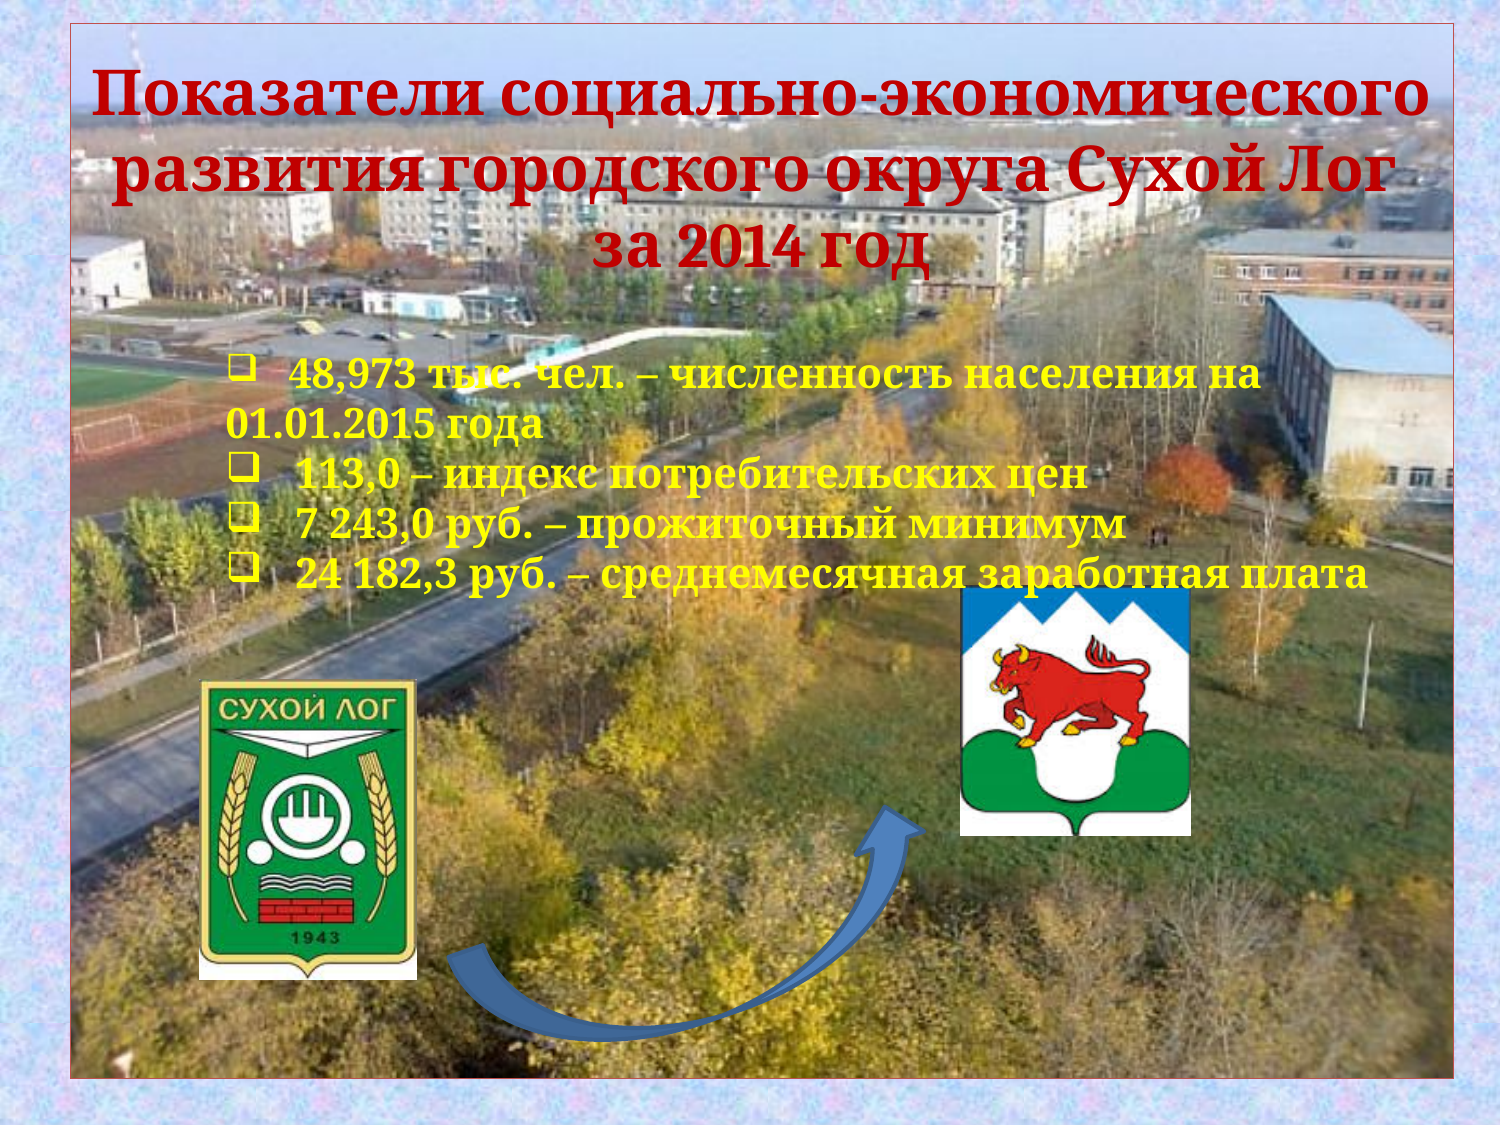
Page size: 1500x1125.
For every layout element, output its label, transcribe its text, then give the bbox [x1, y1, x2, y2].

title Показатели социально-экономического развития городского округа Сухой Лог за 2014 год [70, 23, 1454, 1079]
text_box [446, 804, 927, 1042]
text_box 48,973 тыс. чел. – численность населения на 01.01.2015 года 113,0 – индекс потребительских цен 7 243,0 руб. – прожиточный минимум 24 182,3 руб. – среднемесячная заработная плата [210, 339, 1395, 605]
picture [0, 0, 1500, 1125]
